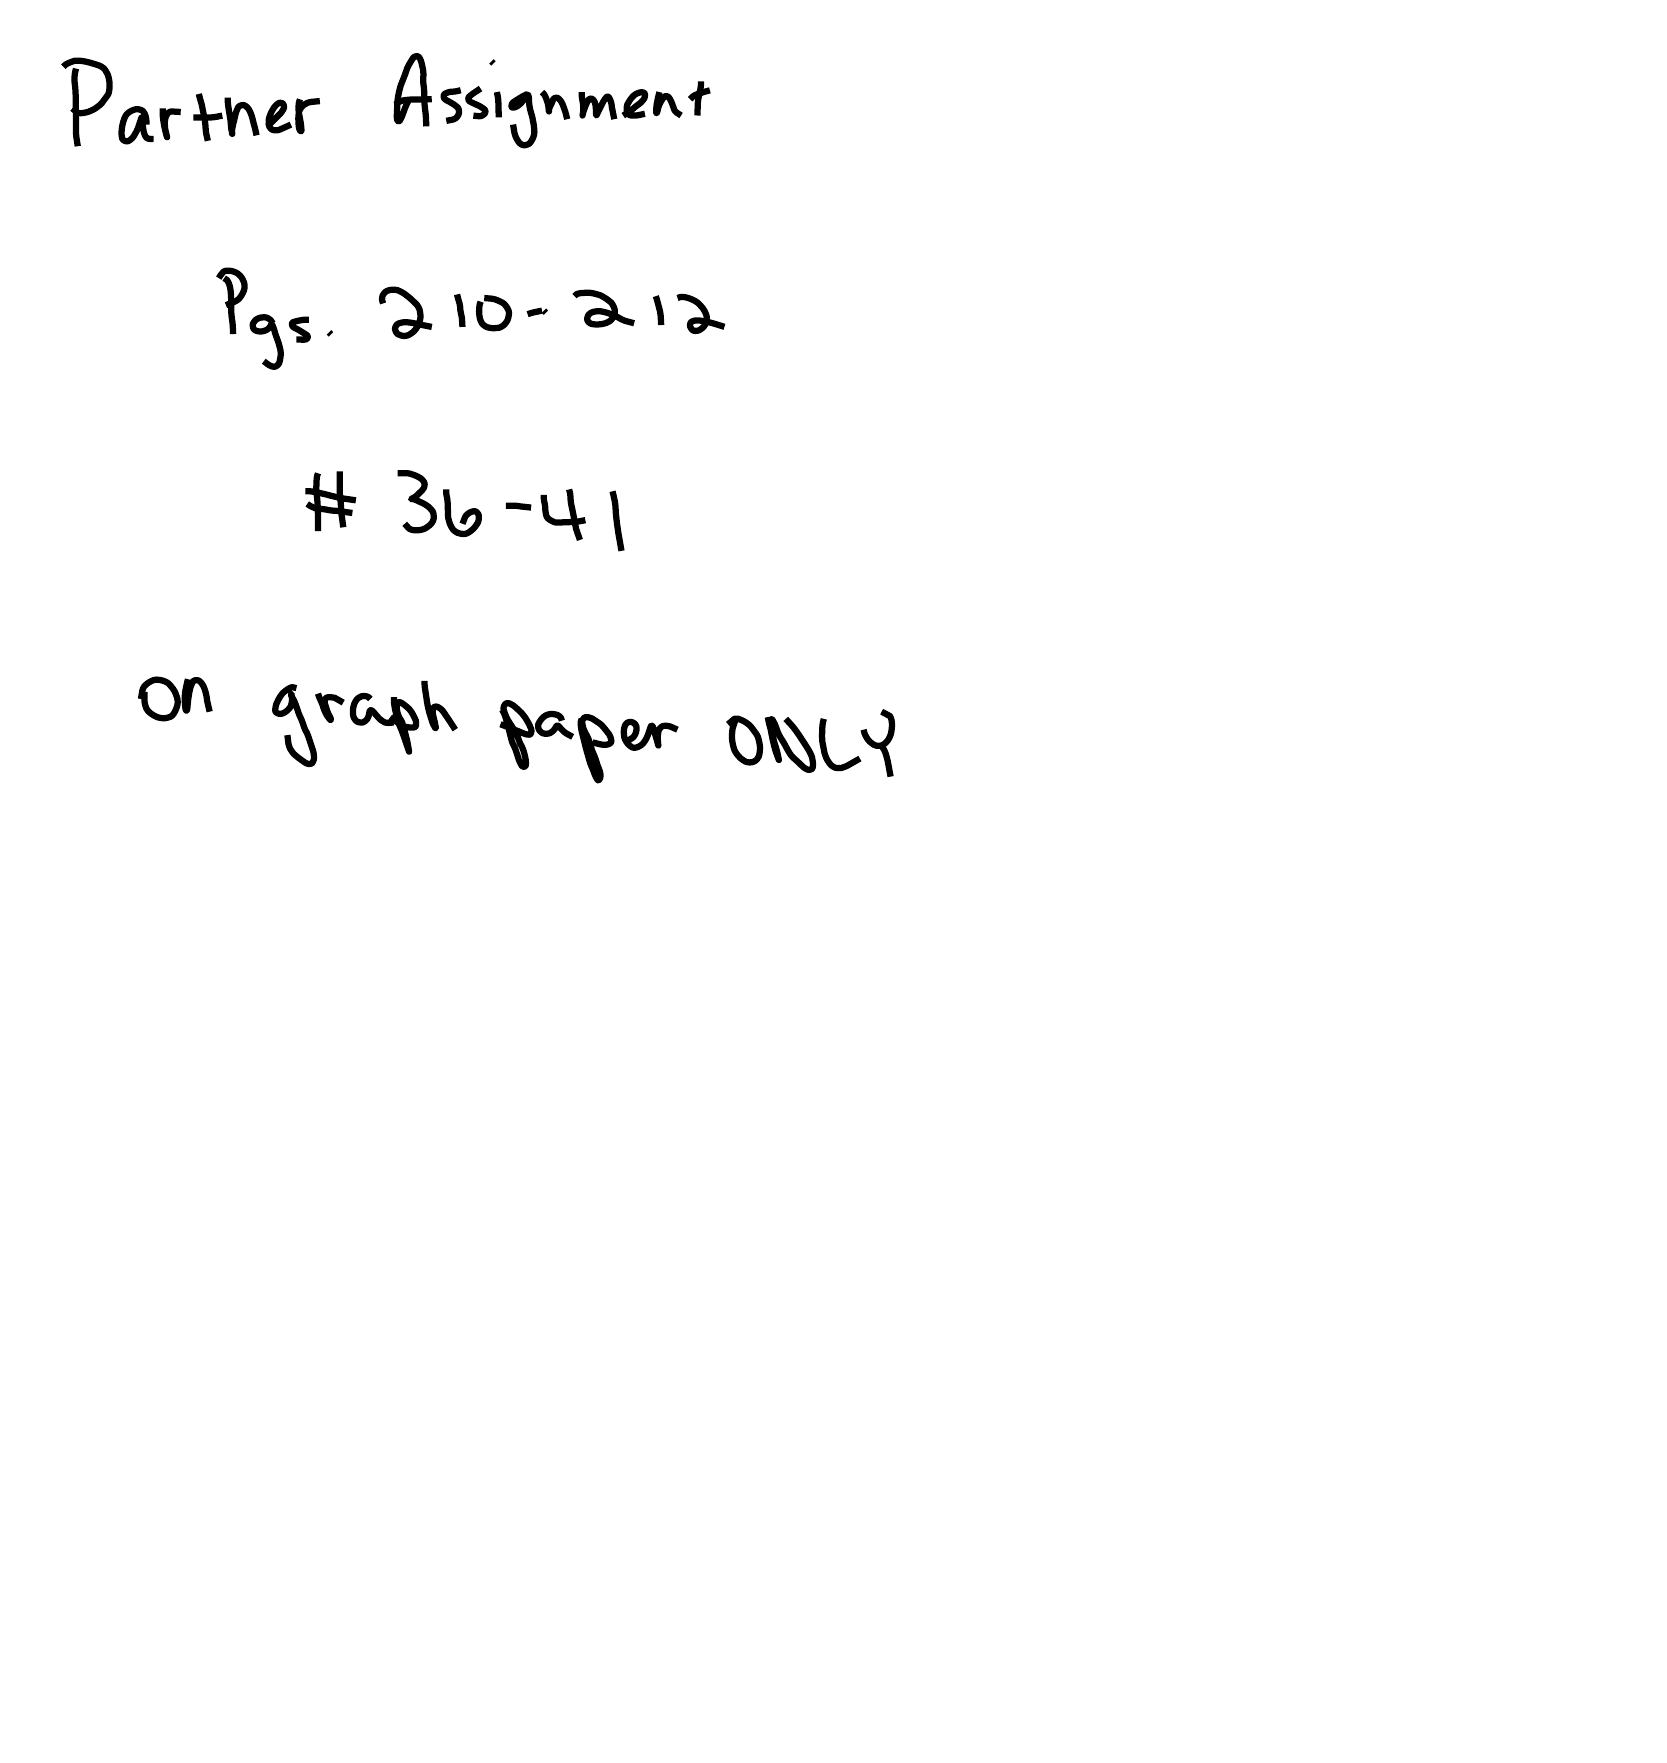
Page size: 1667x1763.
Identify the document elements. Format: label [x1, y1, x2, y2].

text_box [218, 270, 725, 367]
text_box [305, 471, 622, 552]
text_box [63, 55, 711, 147]
text_box [140, 678, 893, 781]
